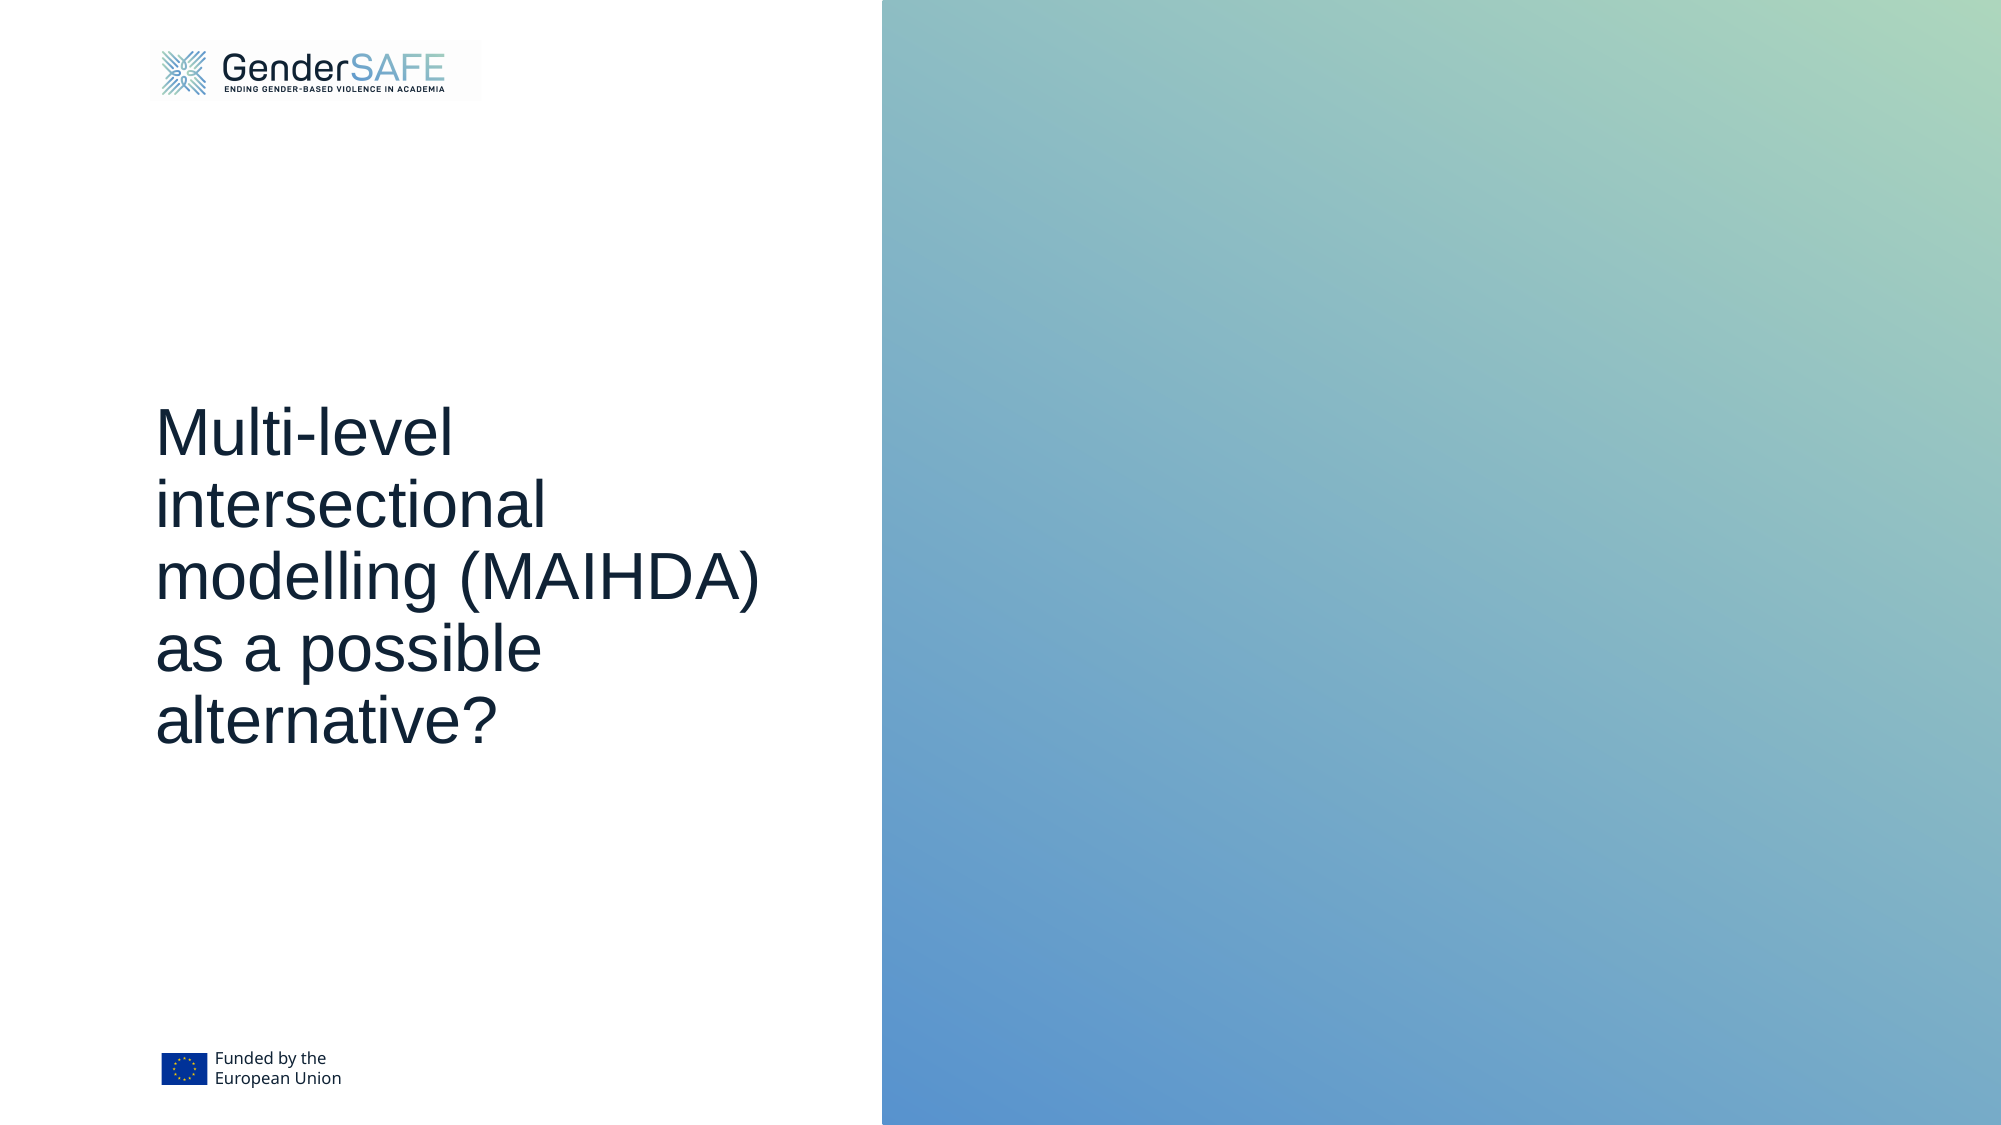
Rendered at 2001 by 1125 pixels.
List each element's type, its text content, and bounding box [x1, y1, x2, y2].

title Multi-level intersectional modelling (MAIHDA) as a possible alternative? [155, 409, 772, 716]
picture [150, 40, 482, 101]
